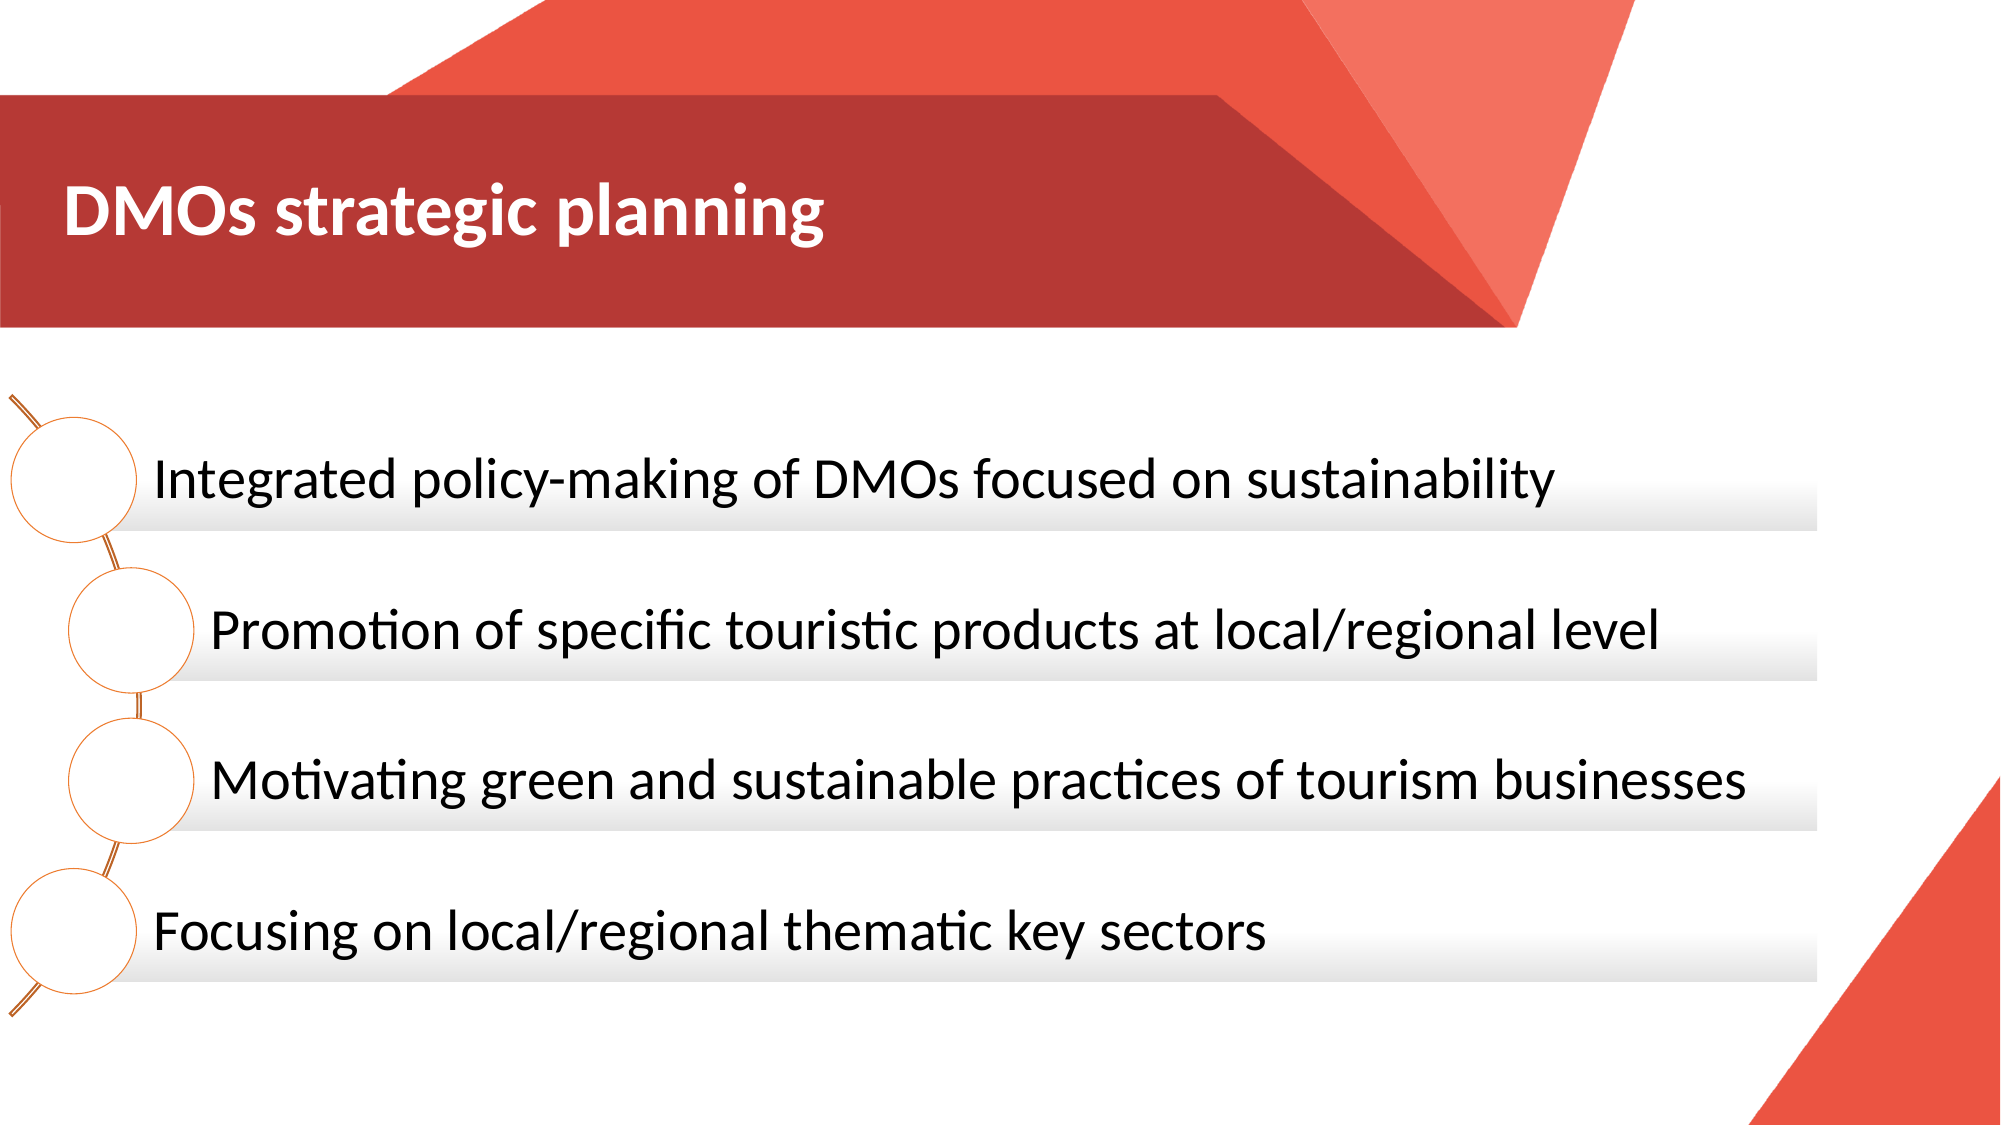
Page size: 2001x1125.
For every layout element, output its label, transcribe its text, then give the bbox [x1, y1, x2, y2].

title DMOs strategic planning [49, 85, 1429, 338]
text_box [0, 379, 1827, 1032]
picture [0, 0, 2001, 1125]
